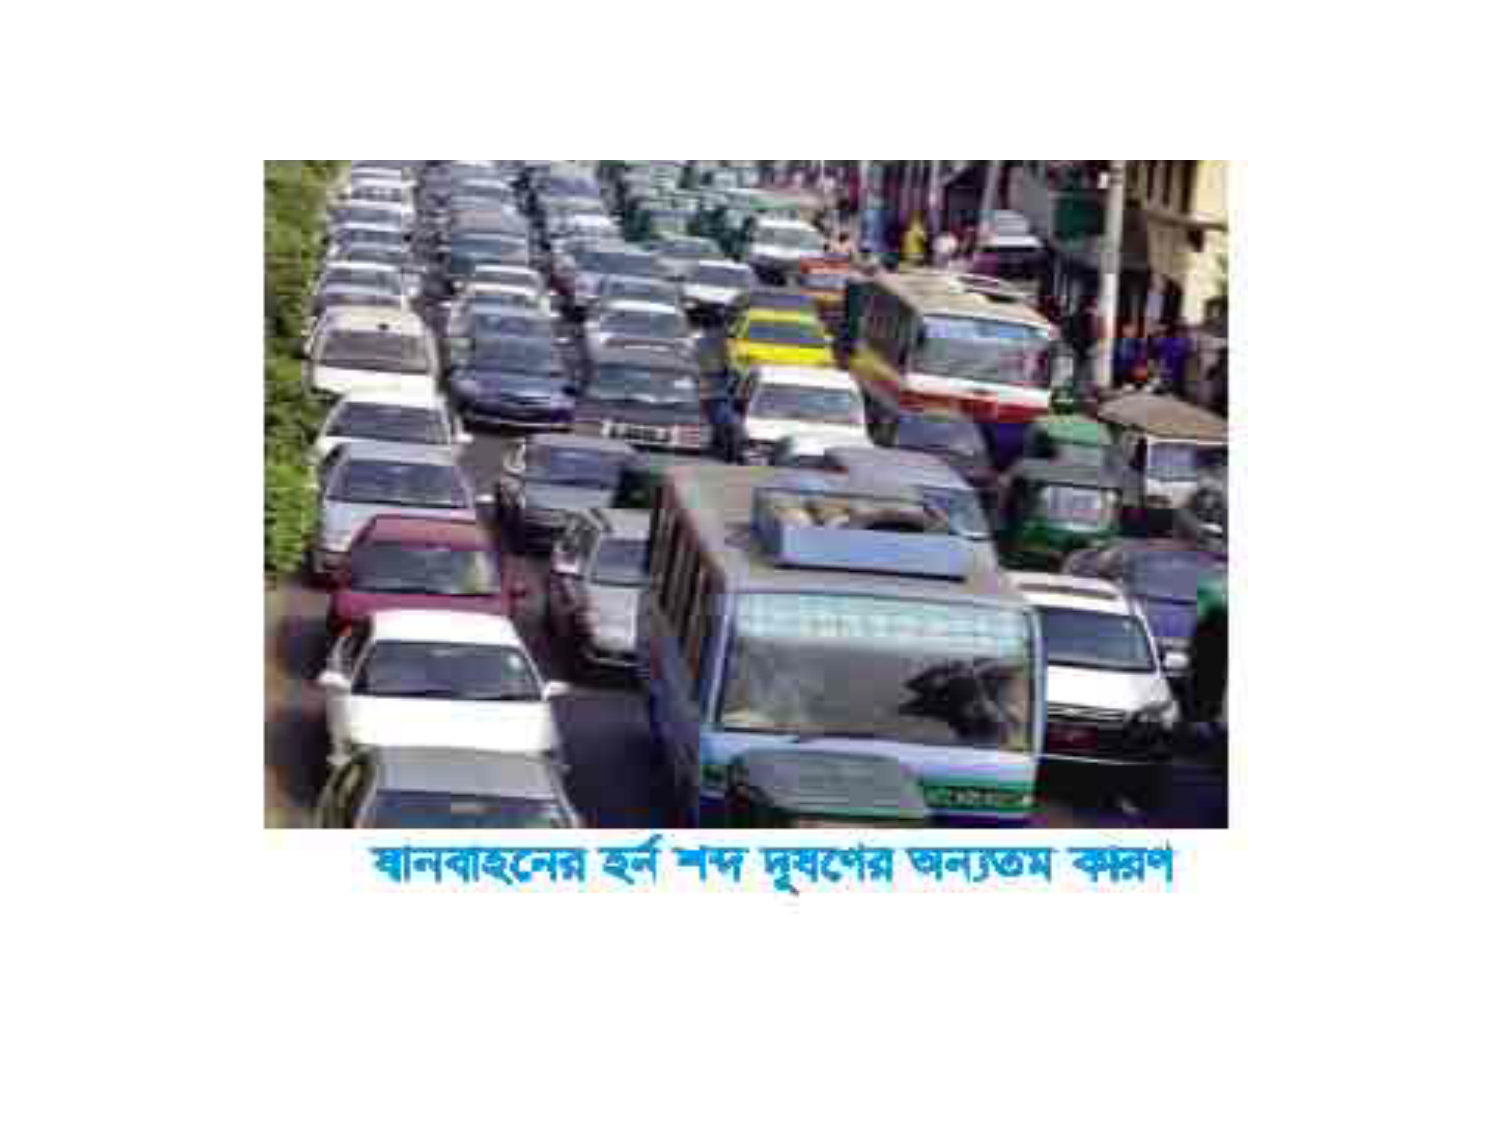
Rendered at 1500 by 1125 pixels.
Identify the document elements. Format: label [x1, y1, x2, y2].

picture [262, 160, 1249, 924]
